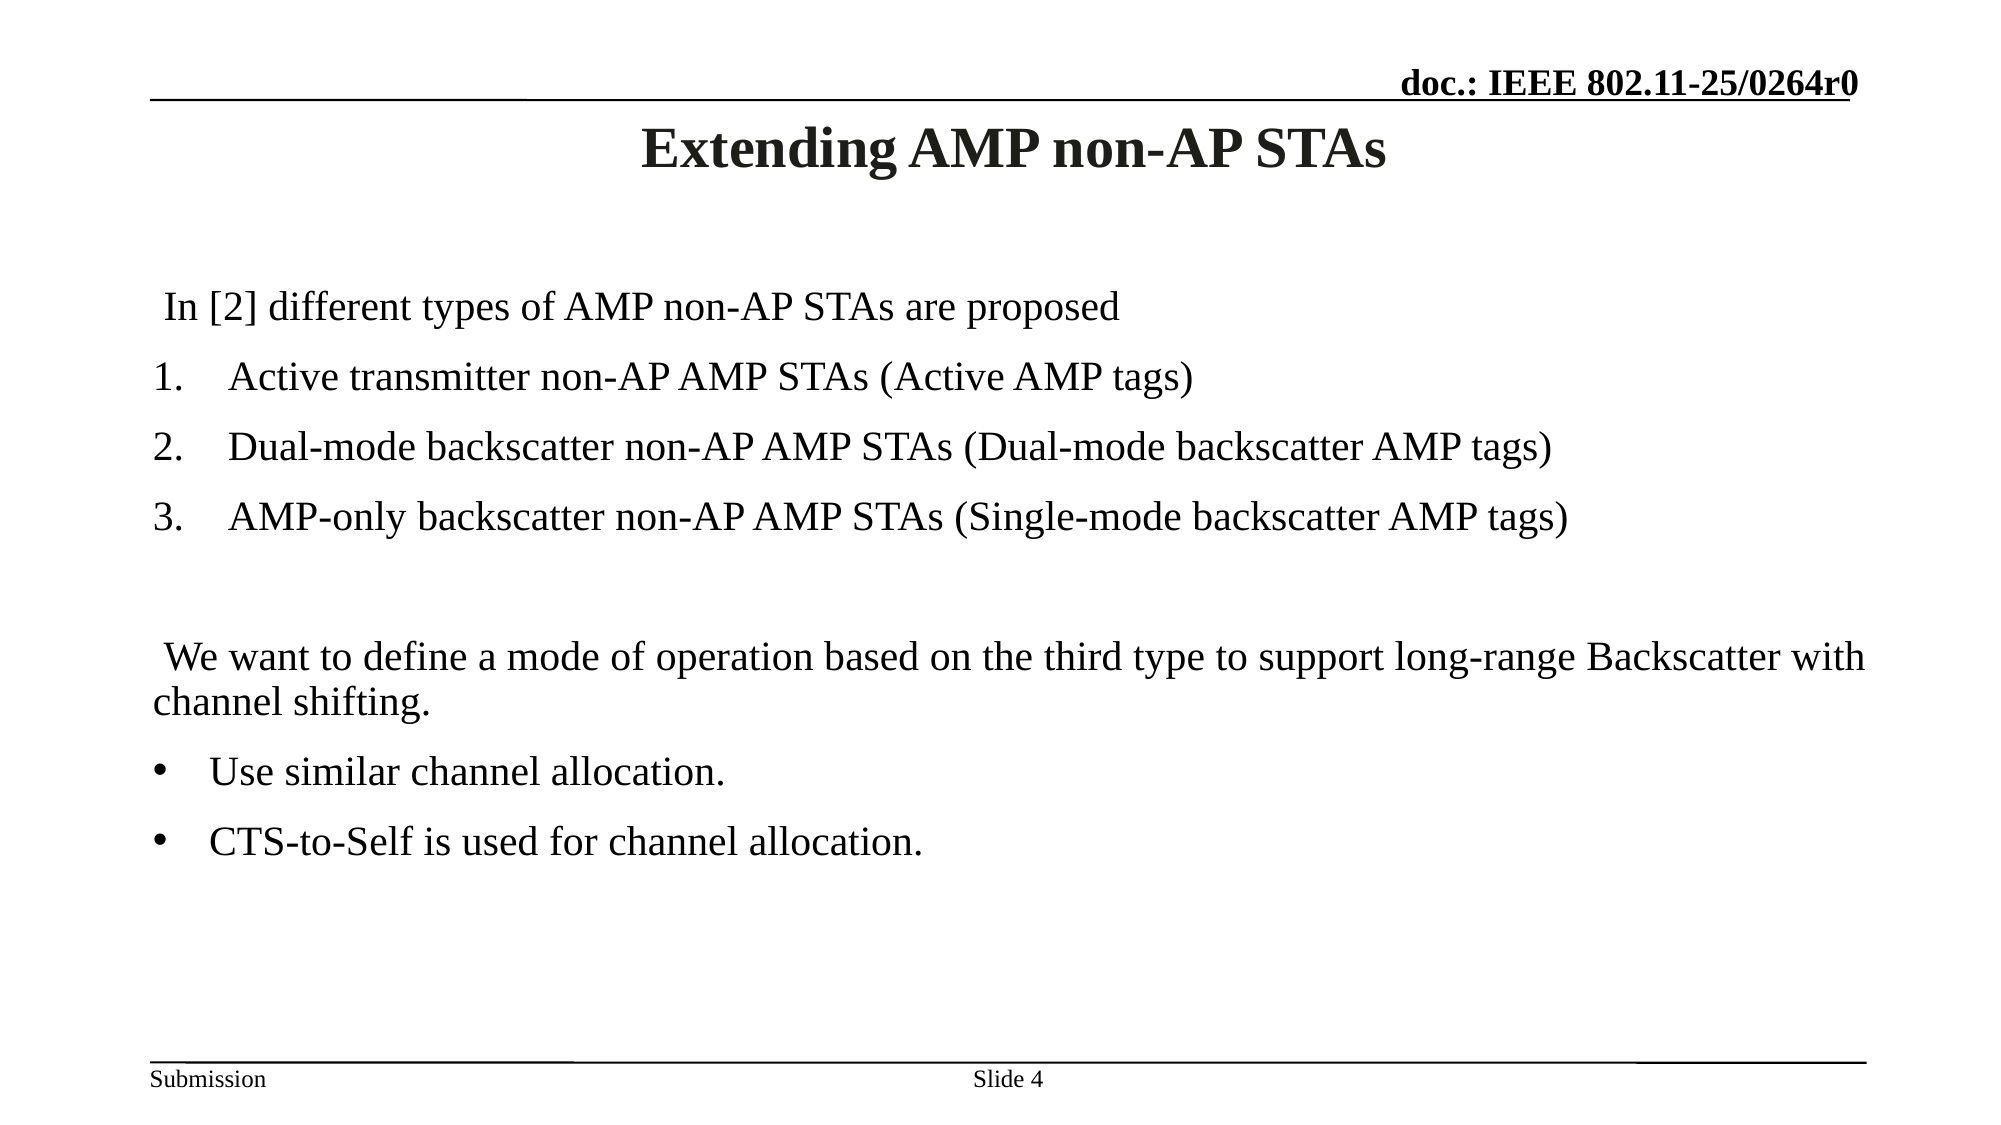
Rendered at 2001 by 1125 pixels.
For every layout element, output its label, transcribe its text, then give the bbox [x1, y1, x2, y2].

slide_number Slide 4 [950, 1062, 1066, 1122]
text_box In [2] different types of AMP non-AP STAs are proposed Active transmitter non-AP AMP STAs (Active AMP tags) Dual-mode backscatter non-AP AMP STAs (Dual-mode backscatter AMP tags) AMP-only backscatter non-AP AMP STAs (Single-mode backscatter AMP tags) We want to define a mode of operation based on the third type to support long-range Backscatter with channel shifting. Use similar channel allocation. CTS-to-Self is used for channel allocation. [138, 202, 1913, 1012]
title Extending AMP non-AP STAs [165, 101, 1864, 186]
